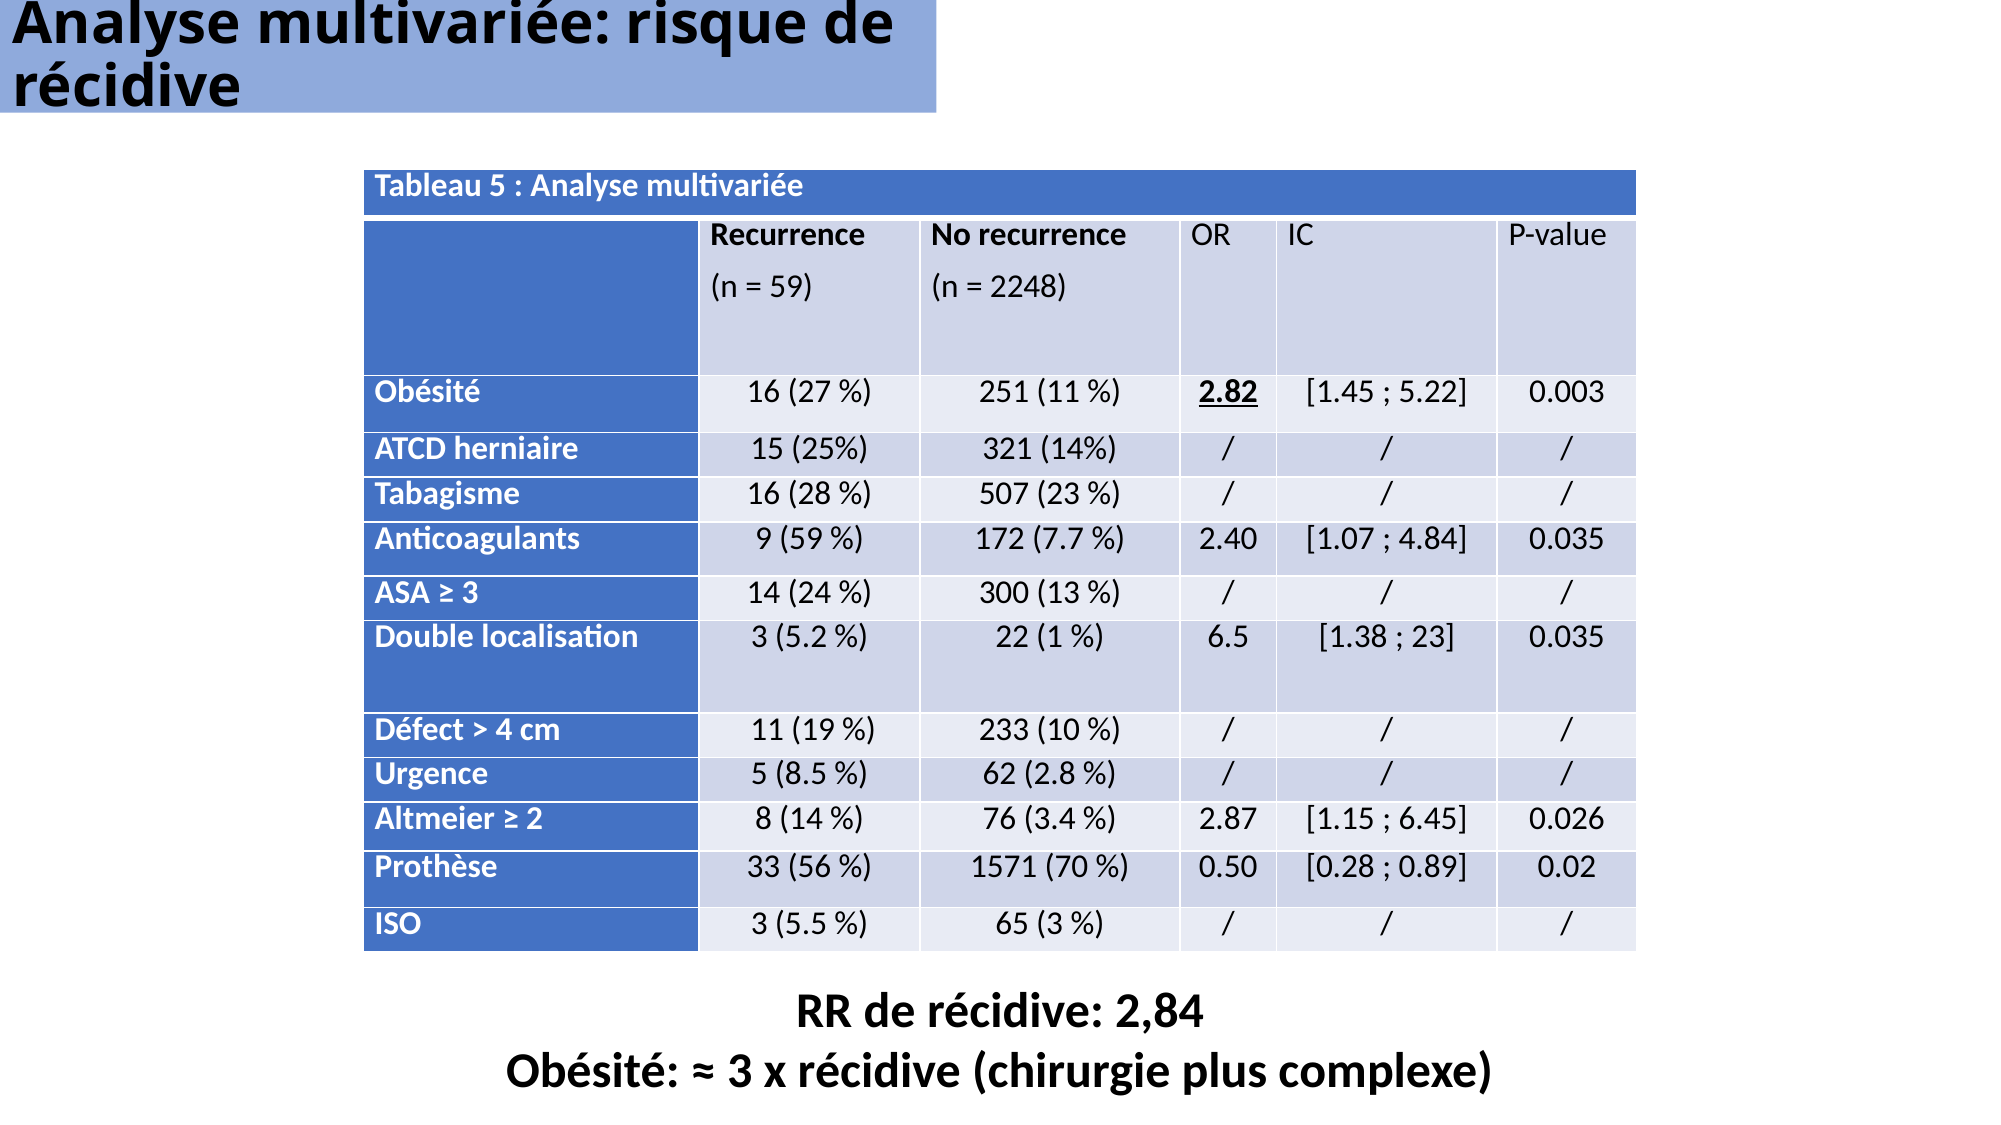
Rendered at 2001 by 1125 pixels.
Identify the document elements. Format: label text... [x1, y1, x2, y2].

table_cell / [1181, 908, 1276, 951]
table_cell / [1498, 577, 1636, 620]
table_cell / [1277, 758, 1496, 801]
table_cell P-value [1498, 221, 1636, 375]
table_cell Urgence [364, 758, 698, 801]
table_cell [0.28 ; 0.89] [1277, 852, 1496, 907]
table_cell / [1181, 714, 1276, 757]
table_cell 2.82 [1181, 376, 1276, 432]
table_cell / [1277, 714, 1496, 757]
table_cell / [1277, 577, 1496, 620]
table_cell / [1181, 577, 1276, 620]
table_cell Défect > 4 cm [364, 714, 698, 757]
table_cell [1.15 ; 6.45] [1277, 803, 1496, 850]
table_cell / [1181, 433, 1276, 476]
table_cell 6.5 [1181, 621, 1276, 712]
table_cell Altmeier ≥ 2 [364, 803, 698, 850]
table_cell 16 (27 %) [700, 376, 919, 432]
table_cell 507 (23 %) [921, 478, 1179, 521]
table_cell 33 (56 %) [700, 852, 919, 907]
table_cell [364, 221, 698, 375]
table_cell 11 (19 %) [700, 714, 919, 757]
table_cell 15 (25%) [700, 433, 919, 476]
table_cell OR [1181, 221, 1276, 375]
table_cell 0.035 [1498, 621, 1636, 712]
table_cell 251 (11 %) [921, 376, 1179, 432]
table_cell ASA ≥ 3 [364, 577, 698, 620]
table_cell 5 (8.5 %) [700, 758, 919, 801]
table_cell No recurrence (n = 2248) [921, 221, 1179, 375]
table_cell 3 (5.2 %) [700, 621, 919, 712]
table_cell / [1498, 478, 1636, 521]
table_cell [1.07 ; 4.84] [1277, 523, 1496, 575]
table_cell 0.026 [1498, 803, 1636, 850]
table_cell / [1277, 433, 1496, 476]
table_cell ATCD herniaire [364, 433, 698, 476]
table_cell 22 (1 %) [921, 621, 1179, 712]
table_cell [1.38 ; 23] [1277, 621, 1496, 712]
table_cell 1571 (70 %) [921, 852, 1179, 907]
table_cell 0.035 [1498, 523, 1636, 575]
text_box Analyse multivariée: risque de récidive [0, 0, 937, 113]
table_cell Prothèse [364, 852, 698, 907]
table_cell Anticoagulants [364, 523, 698, 575]
table_cell [1.45 ; 5.22] [1277, 376, 1496, 432]
table_cell 8 (14 %) [700, 803, 919, 850]
table_cell 62 (2.8 %) [921, 758, 1179, 801]
table_cell 0.003 [1498, 376, 1636, 432]
table_cell 2.87 [1181, 803, 1276, 850]
table_cell 172 (7.7 %) [921, 523, 1179, 575]
table_header Tableau 5 : Analyse multivariée [364, 170, 1636, 215]
table_cell / [1498, 433, 1636, 476]
table_cell 233 (10 %) [921, 714, 1179, 757]
table_cell 0.50 [1181, 852, 1276, 907]
table_cell 14 (24 %) [700, 577, 919, 620]
table_cell 2.40 [1181, 523, 1276, 575]
table_cell IC [1277, 221, 1496, 375]
text_box RR de récidive: 2,84 Obésité: ≈ 3 x récidive (chirurgie plus complexe) [95, 970, 1904, 1125]
table_cell Tabagisme [364, 478, 698, 521]
table_cell / [1181, 758, 1276, 801]
table_cell 0.02 [1498, 852, 1636, 907]
table_cell 9 (59 %) [700, 523, 919, 575]
table_cell ISO [364, 908, 698, 951]
table_cell / [1277, 908, 1496, 951]
table_cell / [1498, 758, 1636, 801]
table_cell Obésité [364, 376, 698, 432]
table_cell 3 (5.5 %) [700, 908, 919, 951]
table_cell 76 (3.4 %) [921, 803, 1179, 850]
table_cell Recurrence (n = 59) [700, 221, 919, 375]
table_cell / [1498, 714, 1636, 757]
table_cell / [1277, 478, 1496, 521]
table_cell 321 (14%) [921, 433, 1179, 476]
table_cell / [1181, 478, 1276, 521]
table_cell 16 (28 %) [700, 478, 919, 521]
table_cell / [1498, 908, 1636, 951]
table_cell 65 (3 %) [921, 908, 1179, 951]
table_cell Double localisation [364, 621, 698, 712]
table_cell 300 (13 %) [921, 577, 1179, 620]
